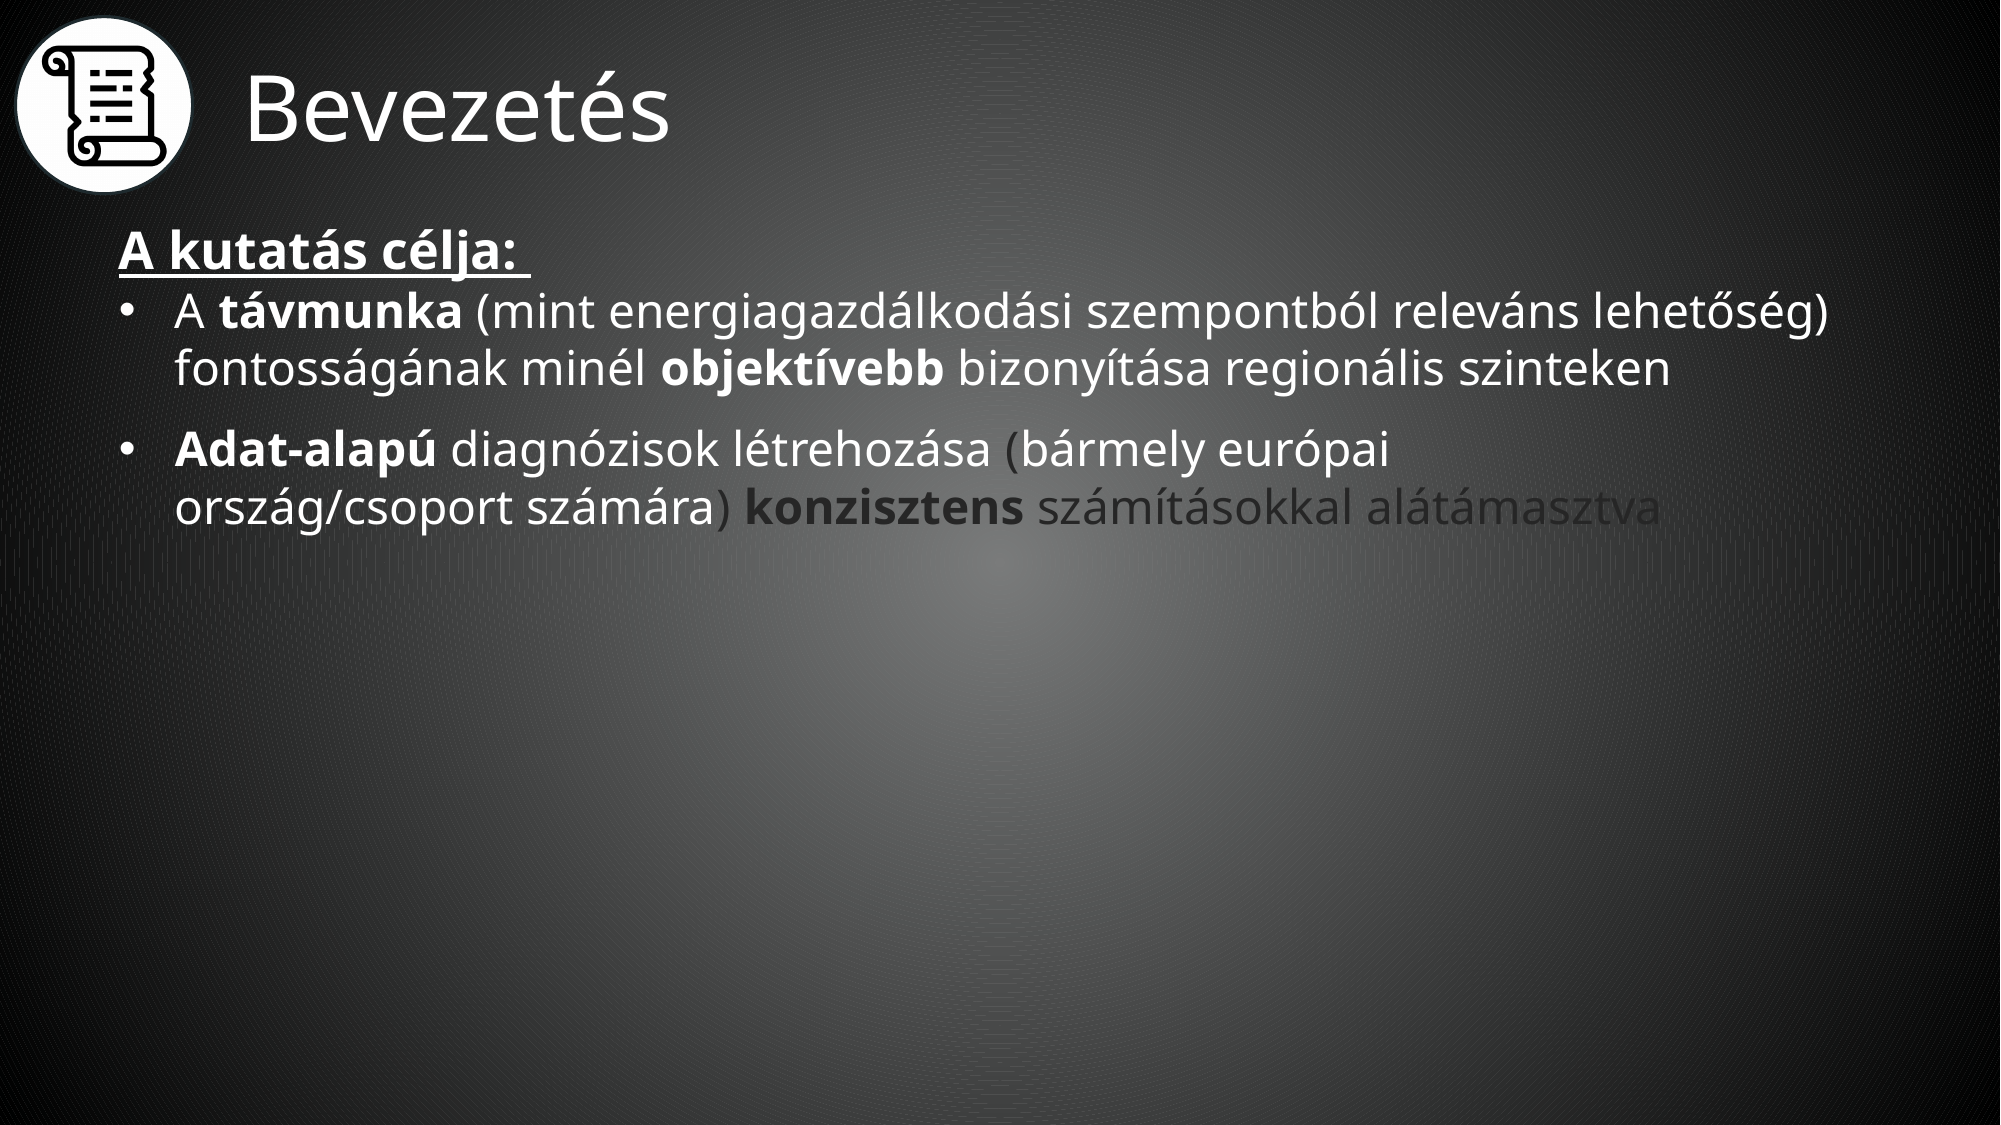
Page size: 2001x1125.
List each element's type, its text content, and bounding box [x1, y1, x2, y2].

text_box [13, 15, 192, 196]
text_box [0, 0, 2000, 1125]
text_box Adat-alapú diagnózisok létrehozása (bármely európai ország/csoport számára) konzisztens számításokkal alátámasztva [104, 411, 1744, 542]
text_box Bevezetés [192, 42, 723, 168]
text_box A kutatás célja: A távmunka (mint energiagazdálkodási szempontból releváns lehetőség) fontosságának minél objektívebb bizonyítása regionális szinteken [104, 210, 1876, 403]
